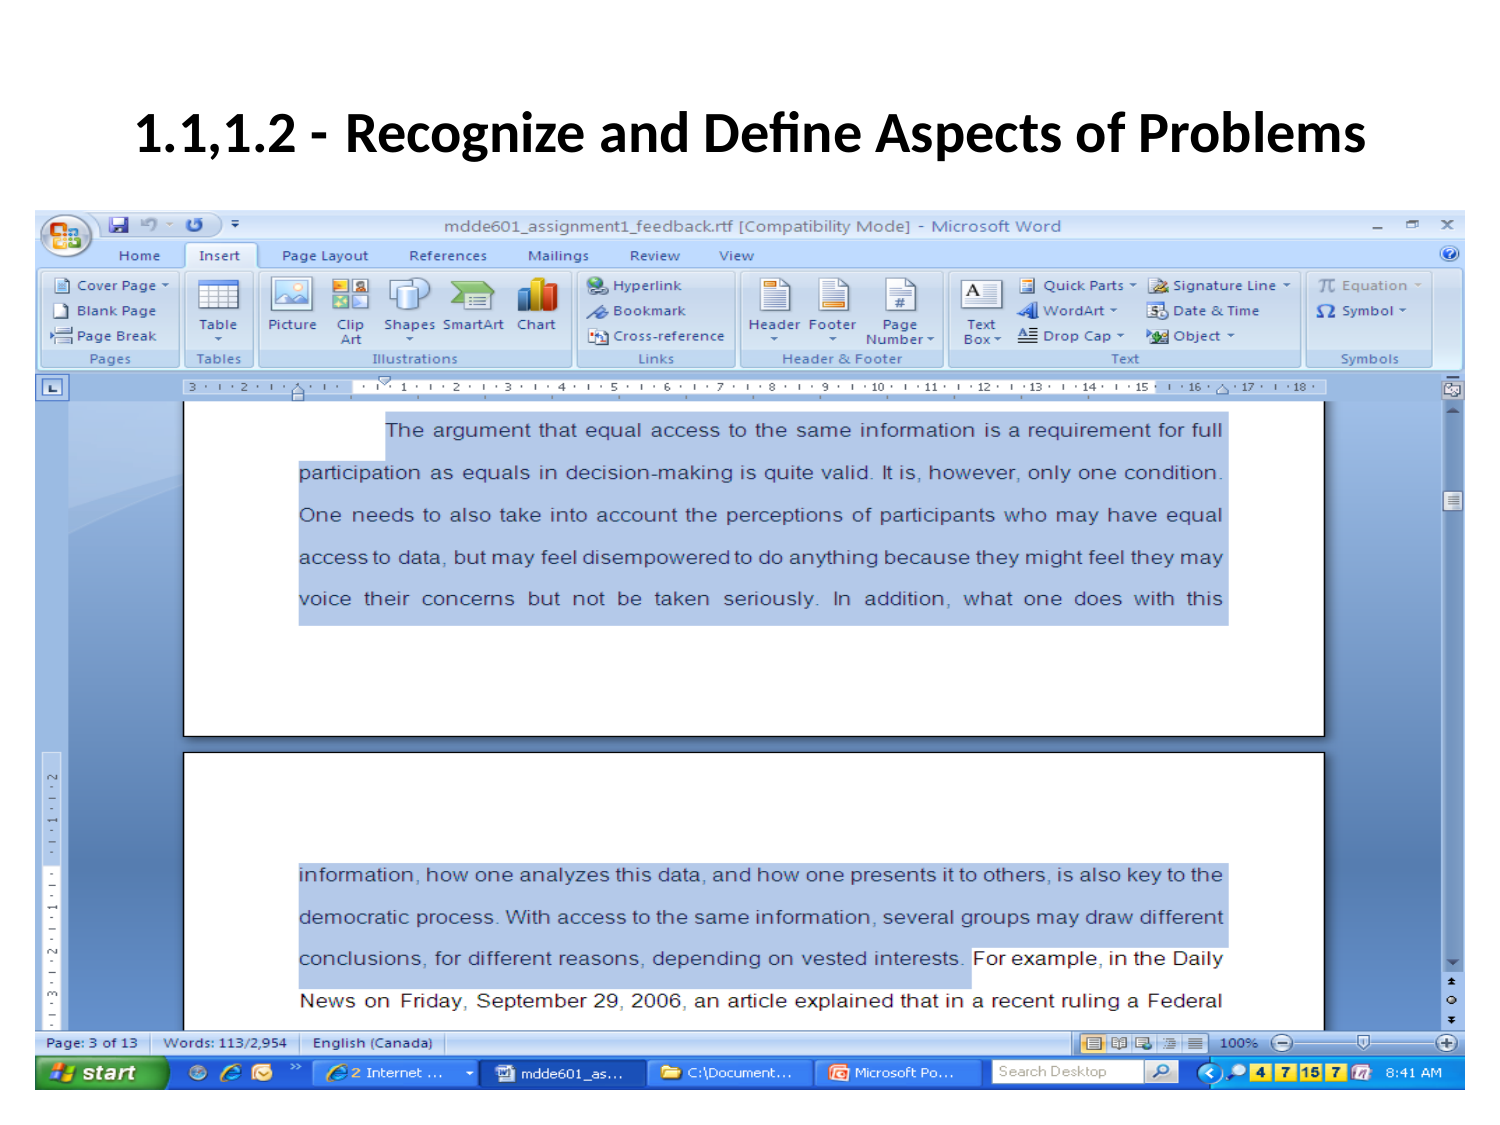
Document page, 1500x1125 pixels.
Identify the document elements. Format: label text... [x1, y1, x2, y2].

title 1.1,1.2 - Recognize and Define Aspects of Problems [75, 45, 1425, 200]
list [34, 210, 1466, 1091]
